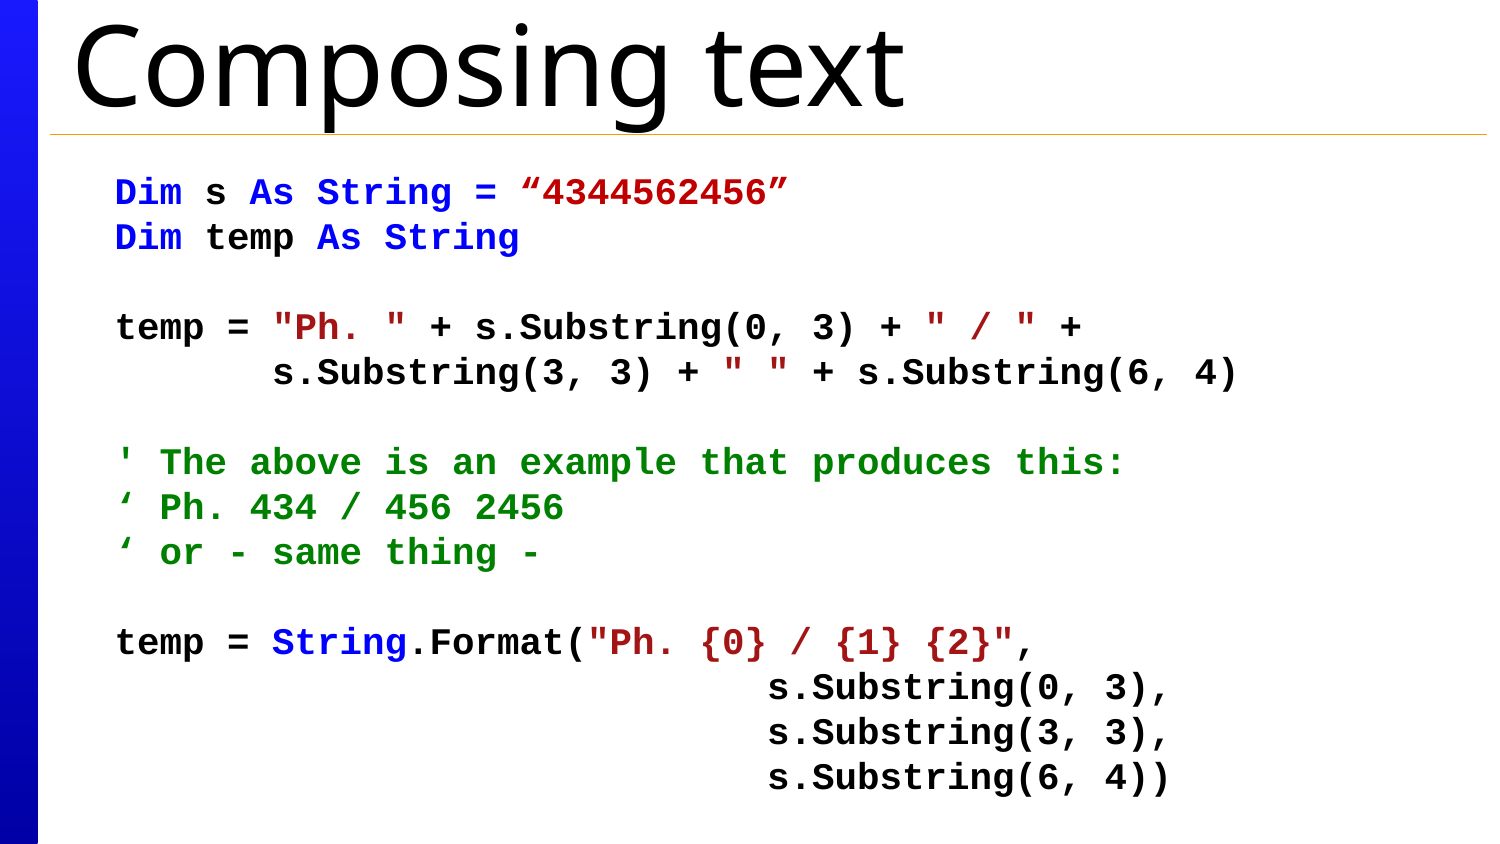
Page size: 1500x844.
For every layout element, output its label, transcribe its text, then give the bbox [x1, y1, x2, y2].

text_box Dim s As String = “4344562456” Dim temp As String temp = "Ph. " + s.Substring(0, 3) + " / " + s.Substring(3, 3) + " " + s.Substring(6, 4) ' The above is an example that produces this: ‘ Ph. 434 / 456 2456 ‘ or - same thing - temp = String.Format("Ph. {0} / {1} {2}", s.Substring(0, 3), s.Substring(3, 3), s.Substring(6, 4)) [99, 159, 1450, 844]
title Composing text [56, 21, 1495, 102]
